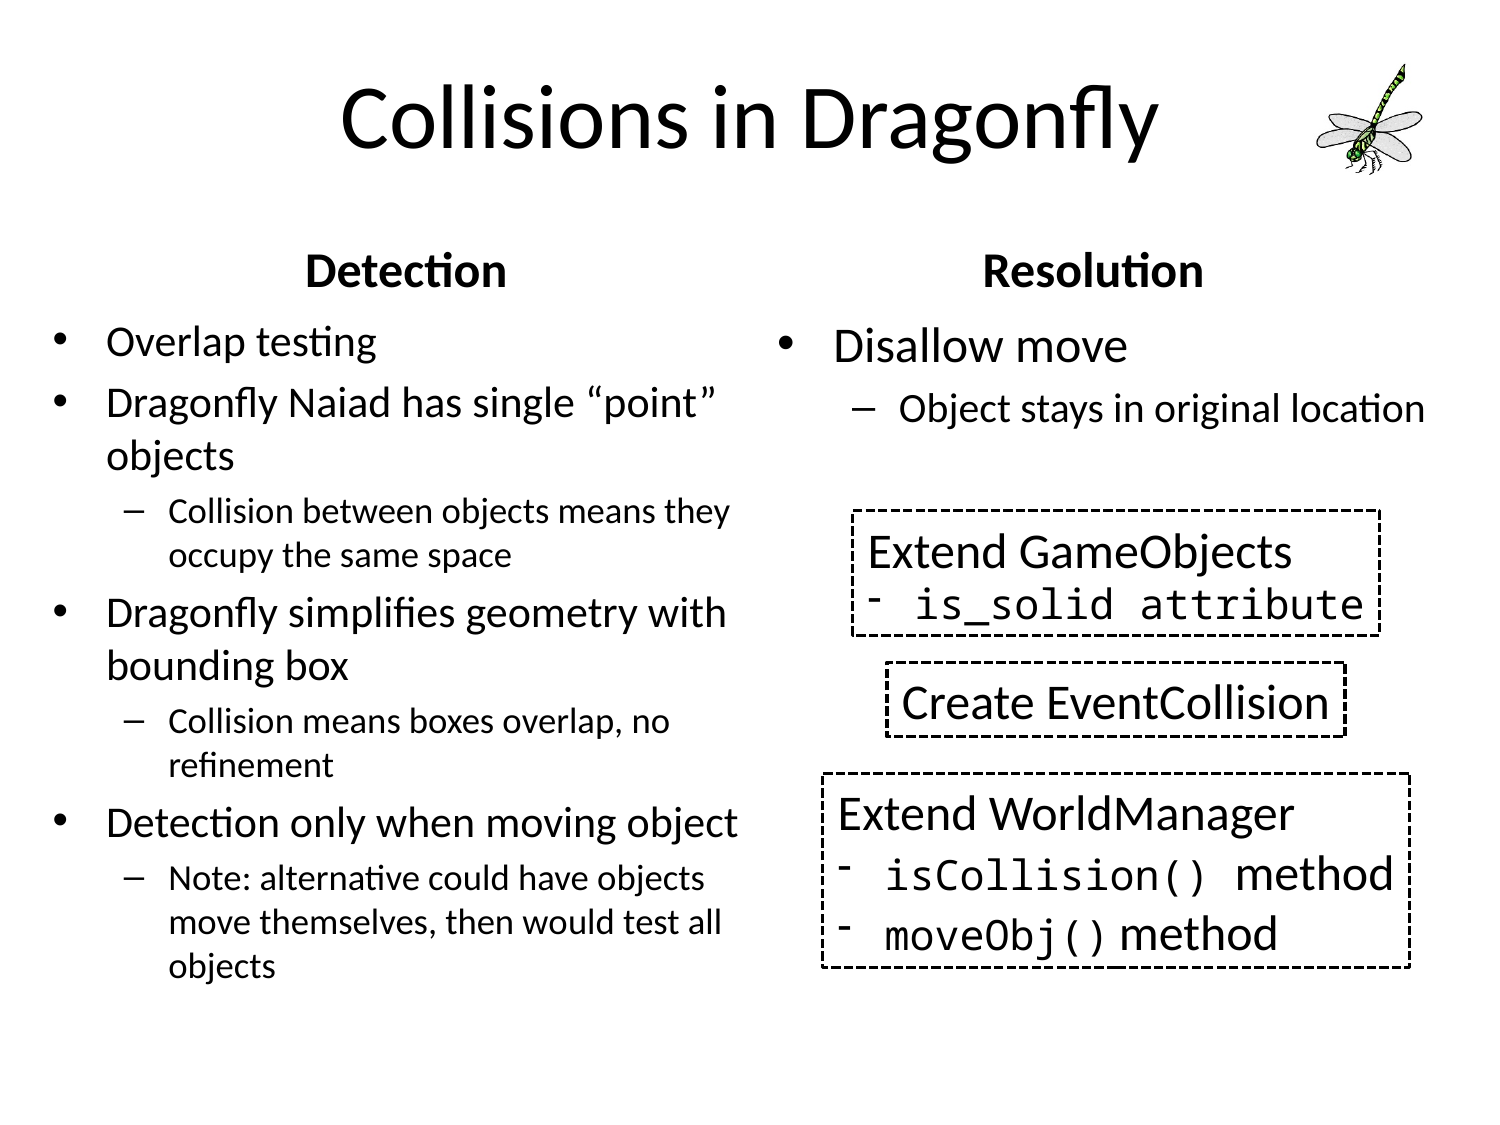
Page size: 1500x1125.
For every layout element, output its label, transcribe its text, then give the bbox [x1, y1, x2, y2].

title Collisions in Dragonfly [75, 18, 1426, 207]
list Disallow move Object stays in original location [761, 304, 1463, 954]
picture [1312, 62, 1426, 176]
text_box Create EventCollision [887, 662, 1345, 737]
list Overlap testing Dragonfly Naiad has single “point” objects Collision between objects means they occupy the same space Dragonfly simplifies geometry with bounding box Collision means boxes overlap, no refinement Detection only when moving object Note: alternative could have objects move themselves, then would test all objects [37, 304, 763, 1024]
text_box Extend GameObjects is_solid attribute [852, 510, 1380, 636]
list Resolution [761, 200, 1425, 304]
list Detection [75, 200, 738, 304]
text_box Extend WorldManager isCollision() method moveObj() method [822, 773, 1410, 968]
